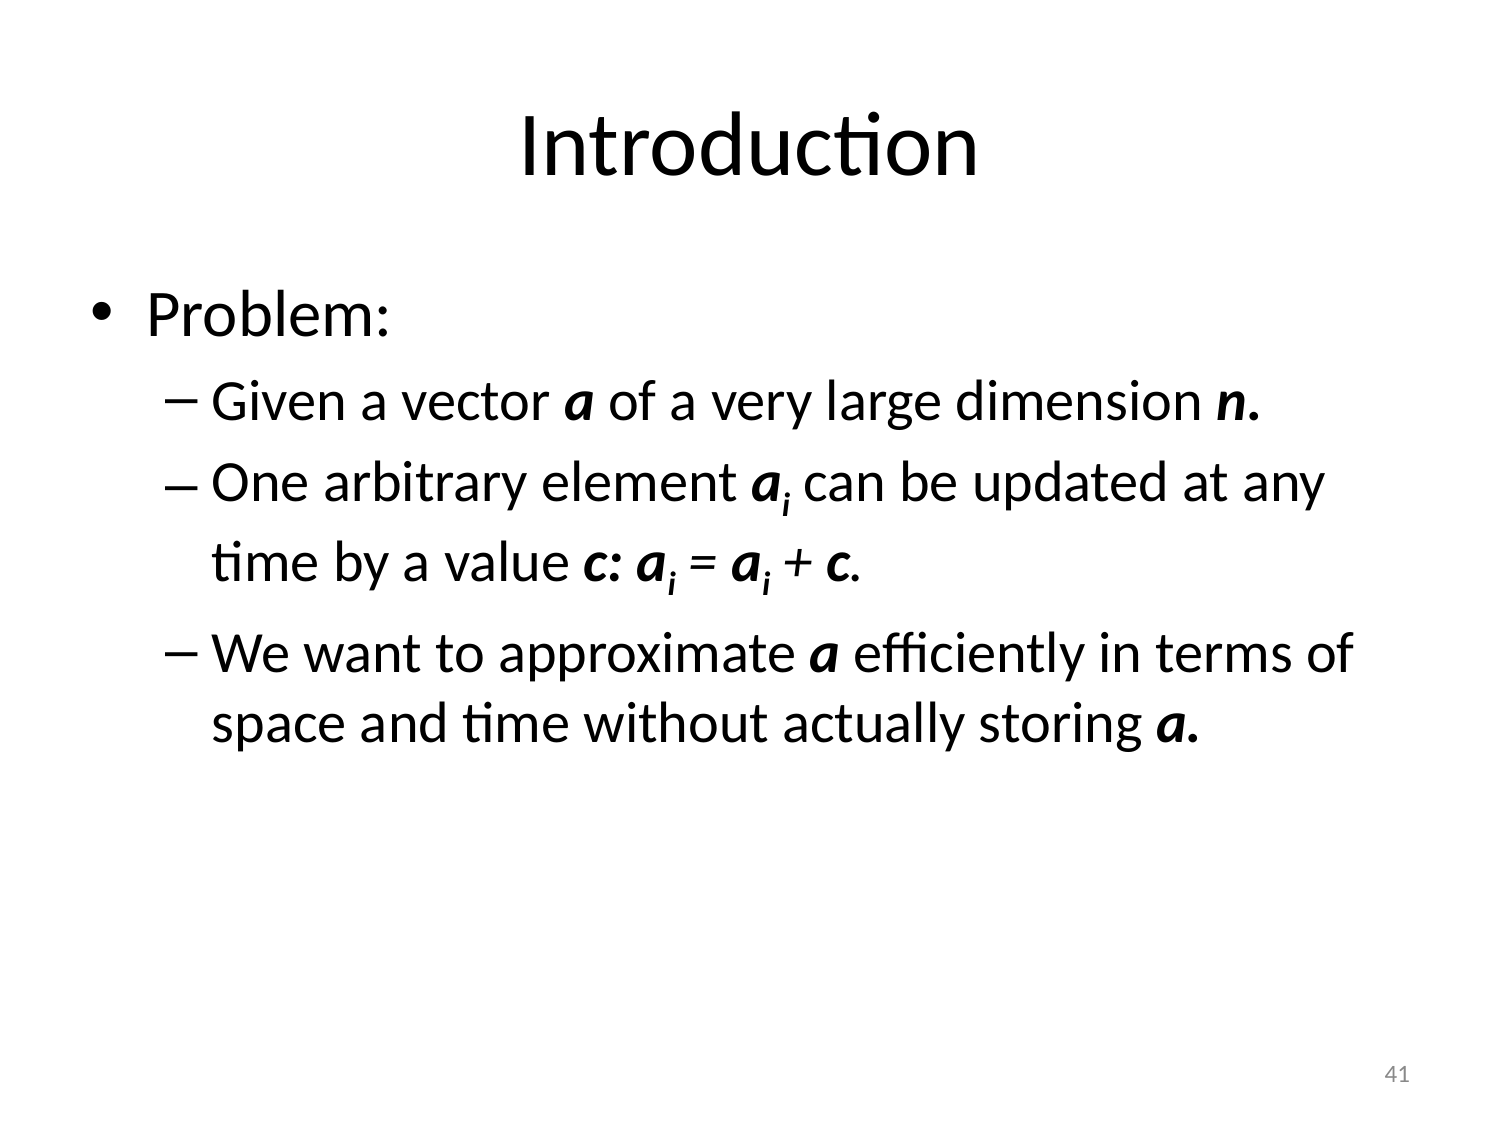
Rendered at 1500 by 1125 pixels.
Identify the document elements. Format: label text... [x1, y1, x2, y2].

title Introduction [75, 45, 1425, 233]
slide_number 41 [1074, 1042, 1425, 1103]
list Problem: Given a vector a of a very large dimension n. One arbitrary element ai can be updated at any time by a value c: ai = ai + c. We want to approximate a efficiently in terms of space and time without actually storing a. [75, 262, 1425, 1005]
